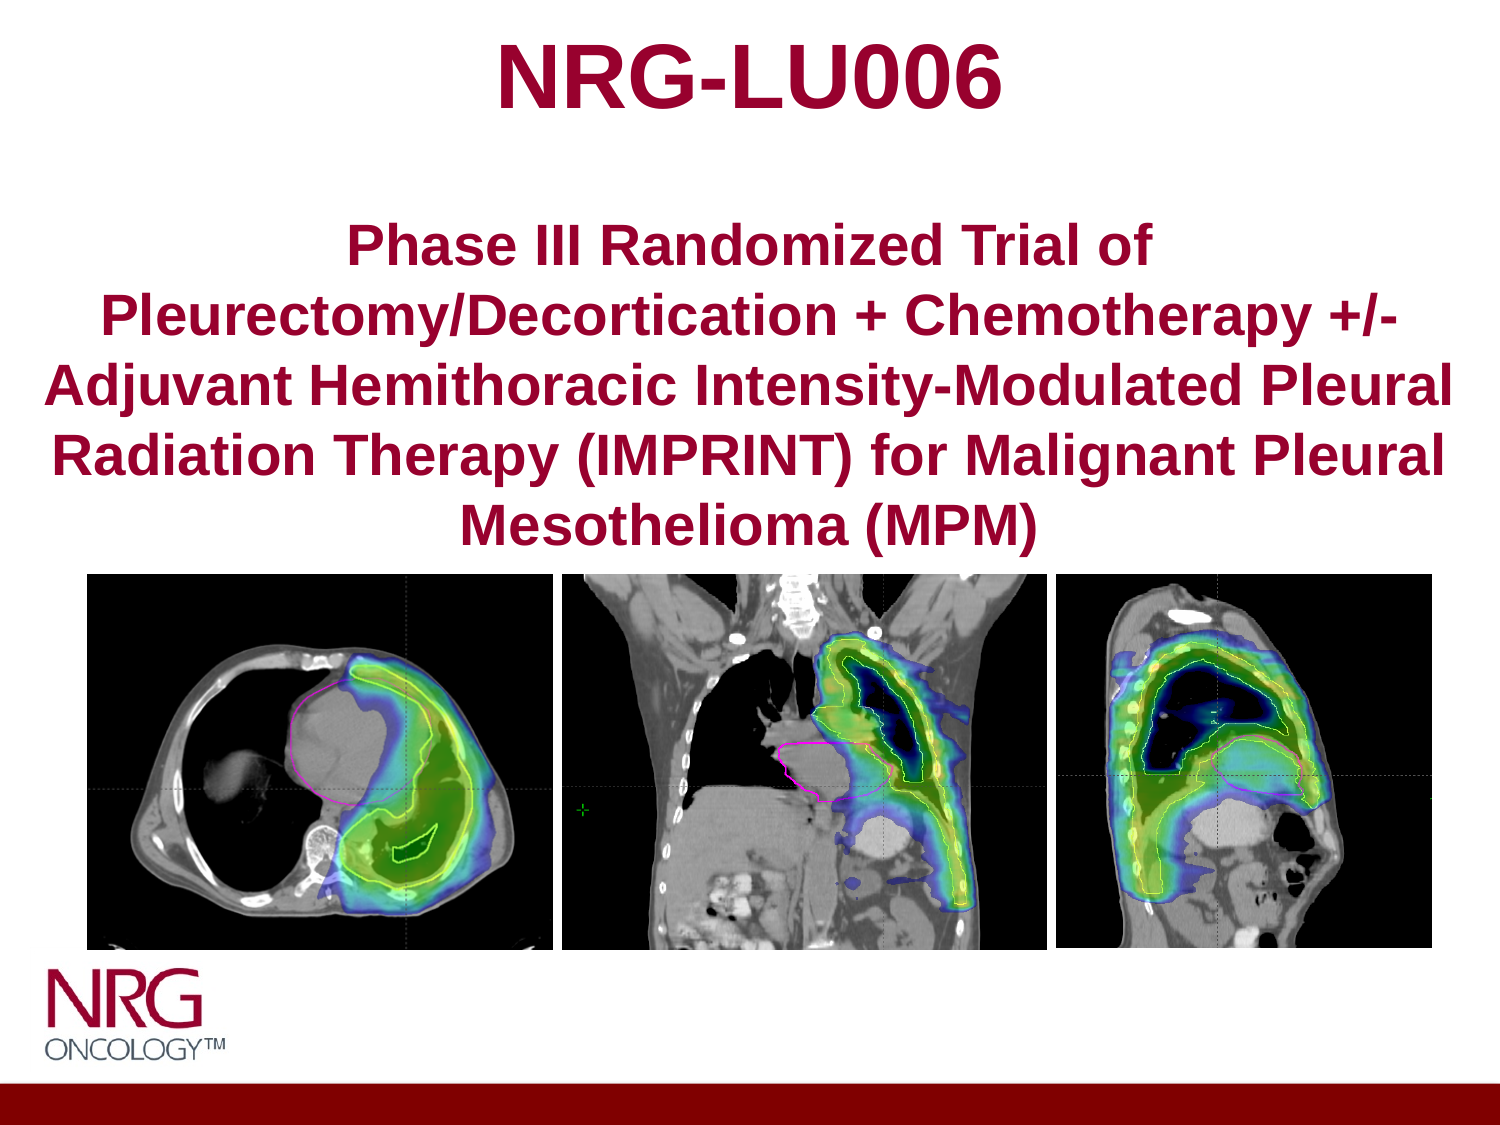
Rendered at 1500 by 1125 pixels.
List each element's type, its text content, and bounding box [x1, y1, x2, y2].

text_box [87, 574, 1432, 951]
text_box NRG-LU006 Phase III Randomized Trial of Pleurectomy/Decortication + Chemotherapy +/- Adjuvant Hemithoracic Intensity-Modulated Pleural Radiation Therapy (IMPRINT) for Malignant Pleural Mesothelioma (MPM) [0, 9, 1500, 485]
picture [30, 947, 246, 1072]
